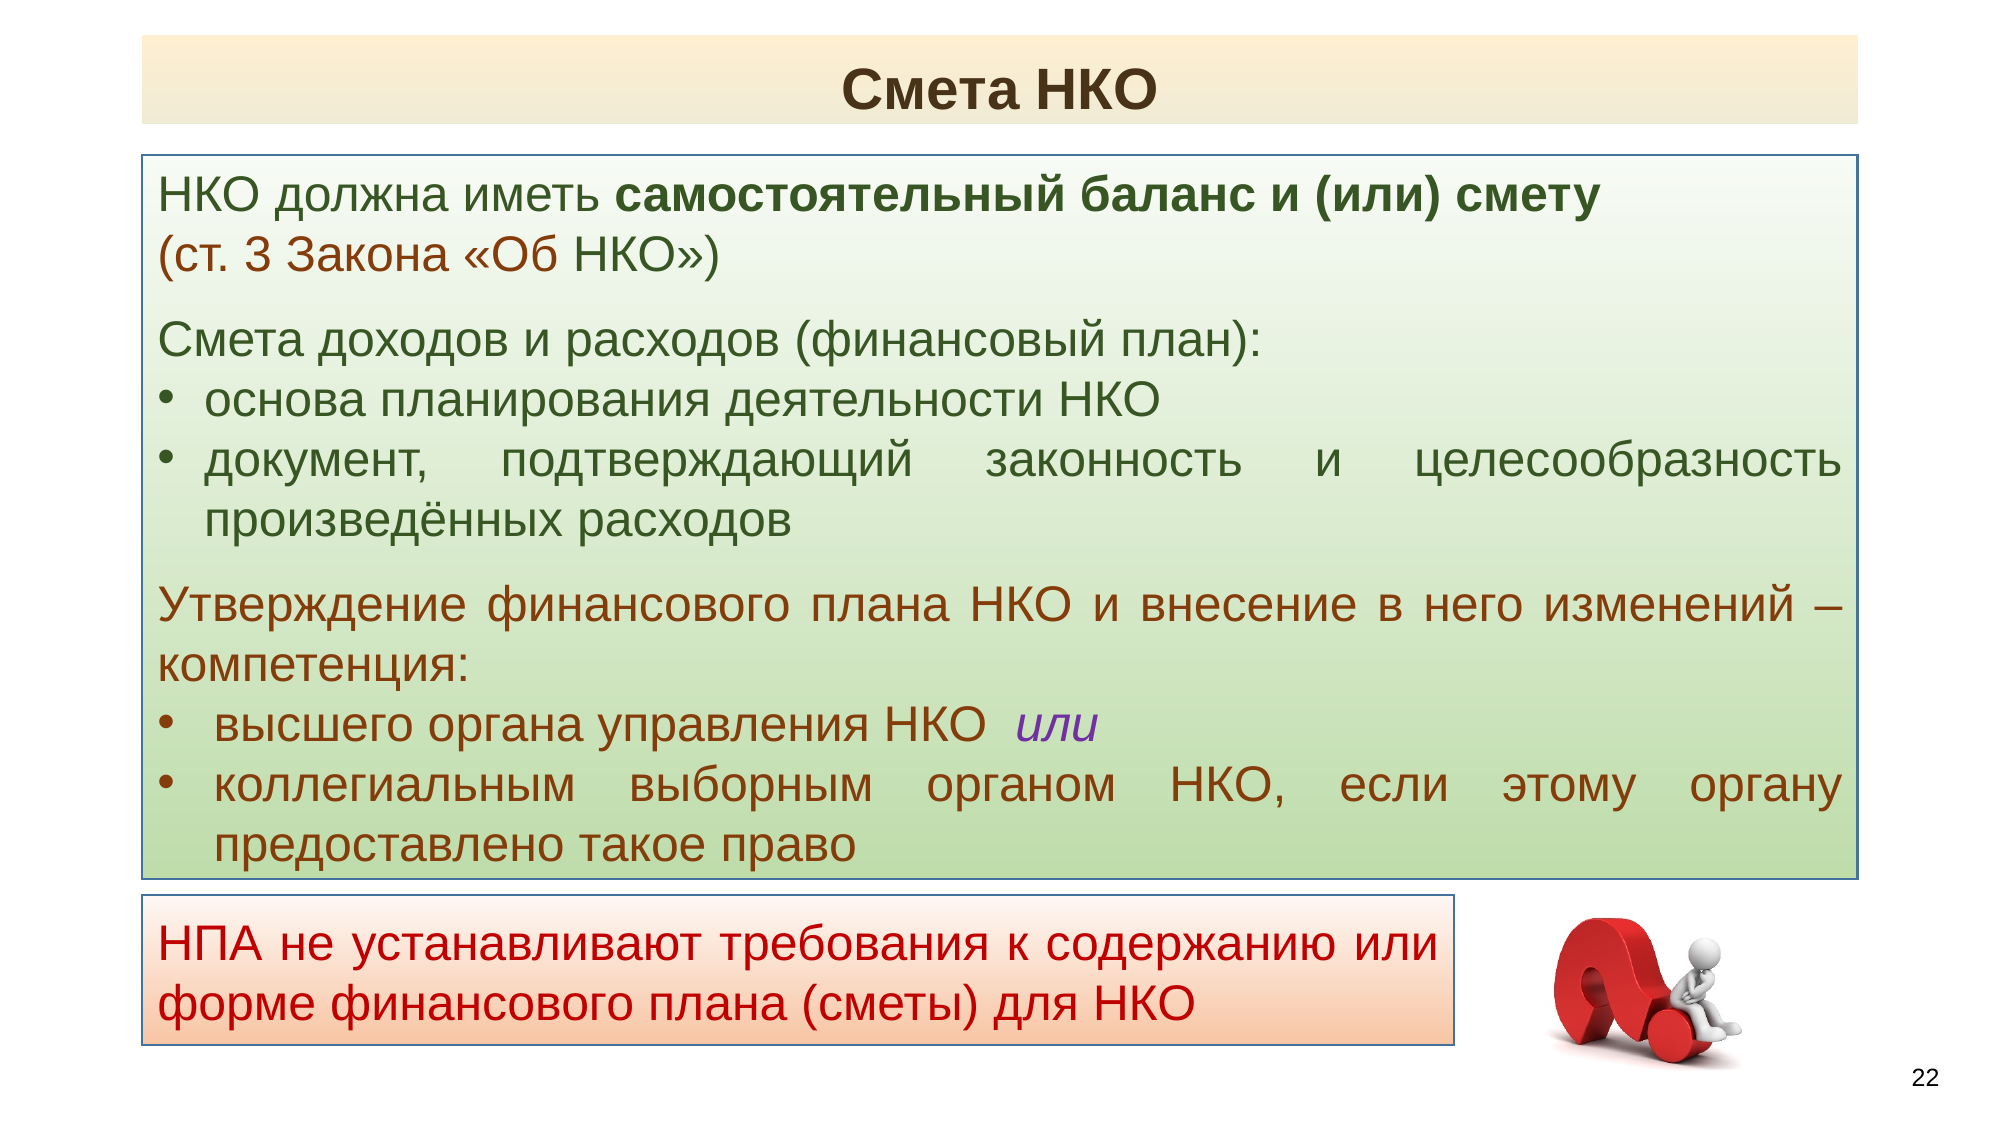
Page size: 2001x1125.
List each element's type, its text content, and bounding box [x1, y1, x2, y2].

text_box Смета НКО [142, 35, 1858, 124]
text_box НКО должна иметь самостоятельный баланс и (или) смету (ст. 3 Закона «Об НКО») Смета доходов и расходов (финансовый план): основа планирования деятельности НКО документ, подтверждающий законность и целесообразность произведённых расходов Утверждение финансового плана НКО и внесение в него изменений – компетенция: высшего органа управления НКО или коллегиальным выборным органом НКО, если этому органу предоставлено такое право [141, 154, 1859, 880]
picture [1523, 887, 1775, 1090]
text_box 22 [1896, 1054, 1959, 1100]
text_box НПА не устанавливают требования к содержанию или форме финансового плана (сметы) для НКО [141, 894, 1455, 1046]
